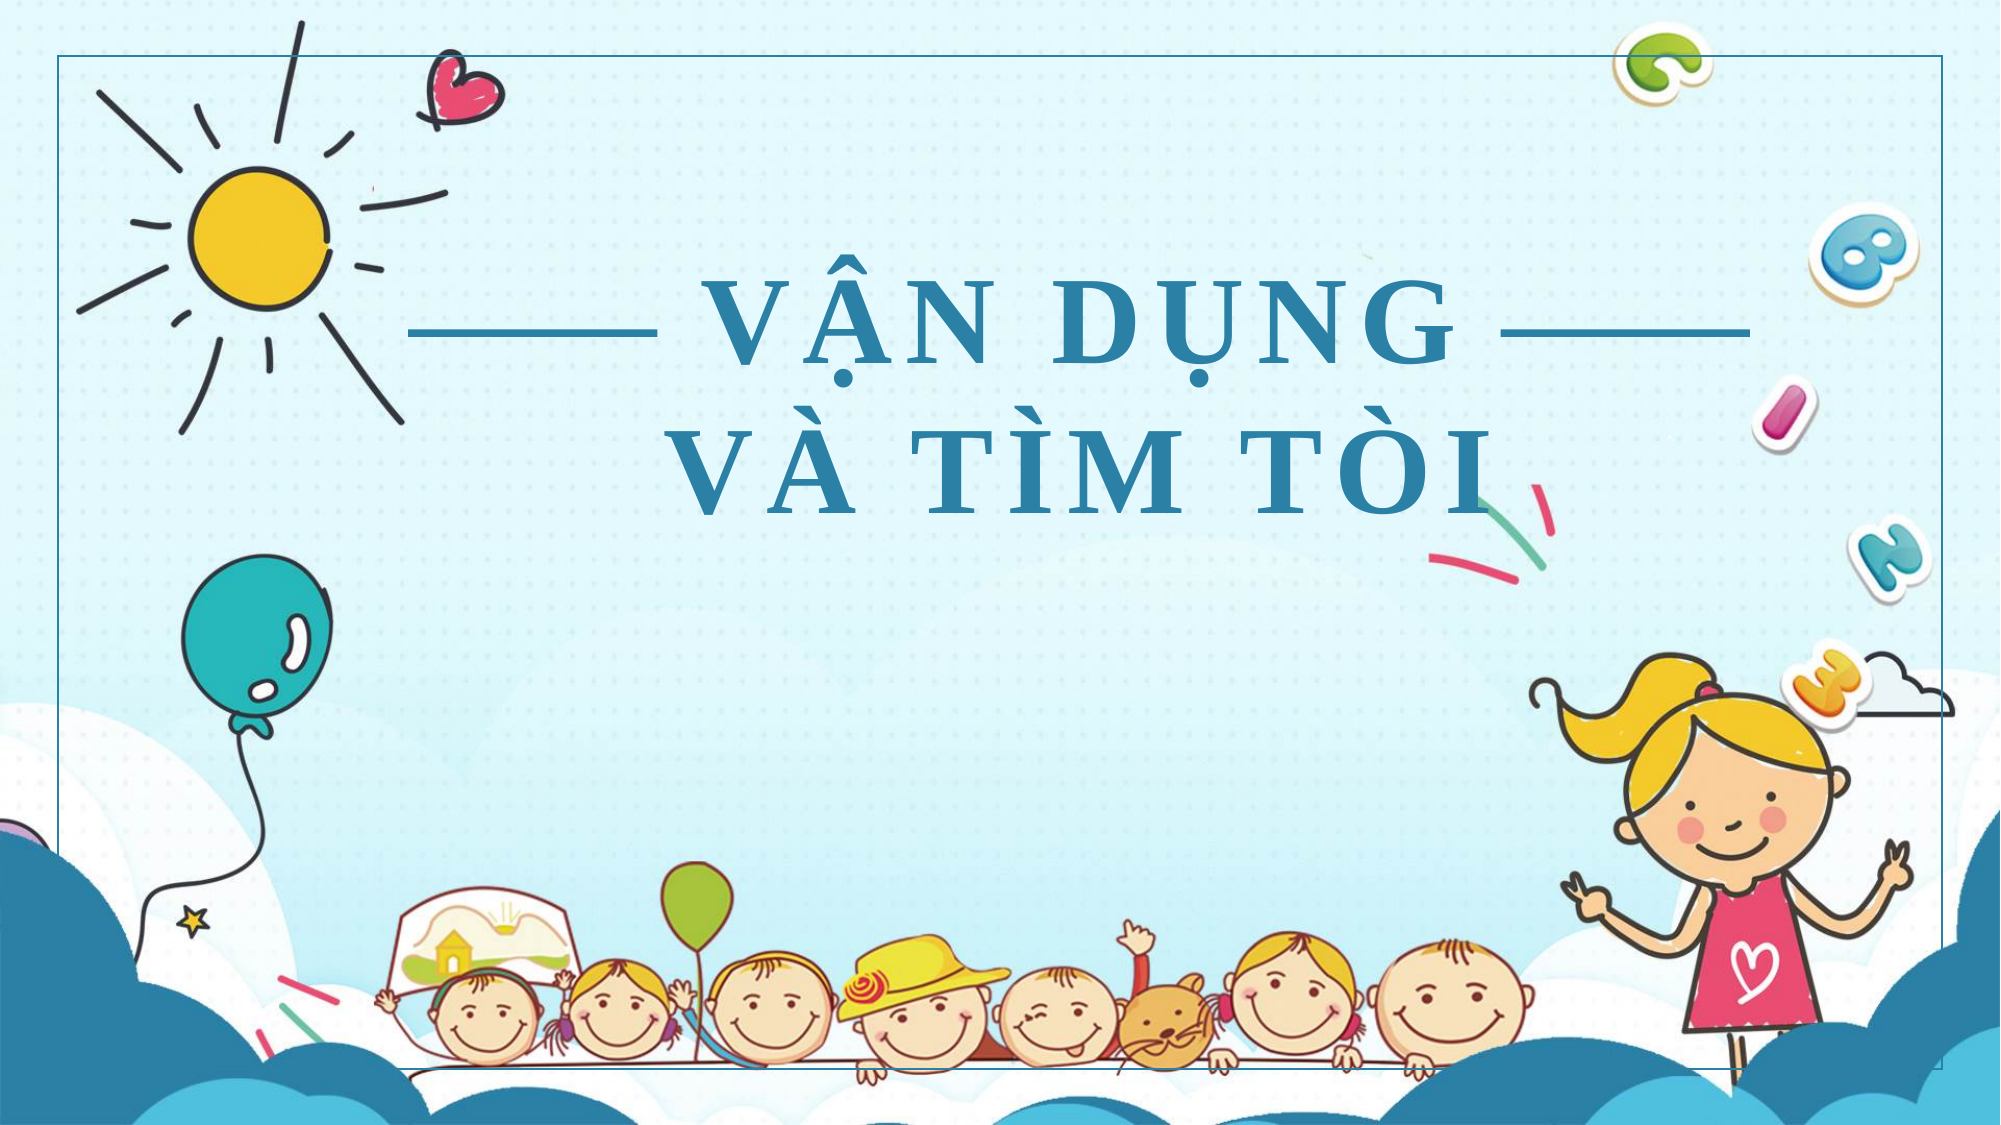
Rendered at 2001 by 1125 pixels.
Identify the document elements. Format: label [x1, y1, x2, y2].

text_box [408, 230, 1750, 549]
picture [0, 0, 2000, 1125]
